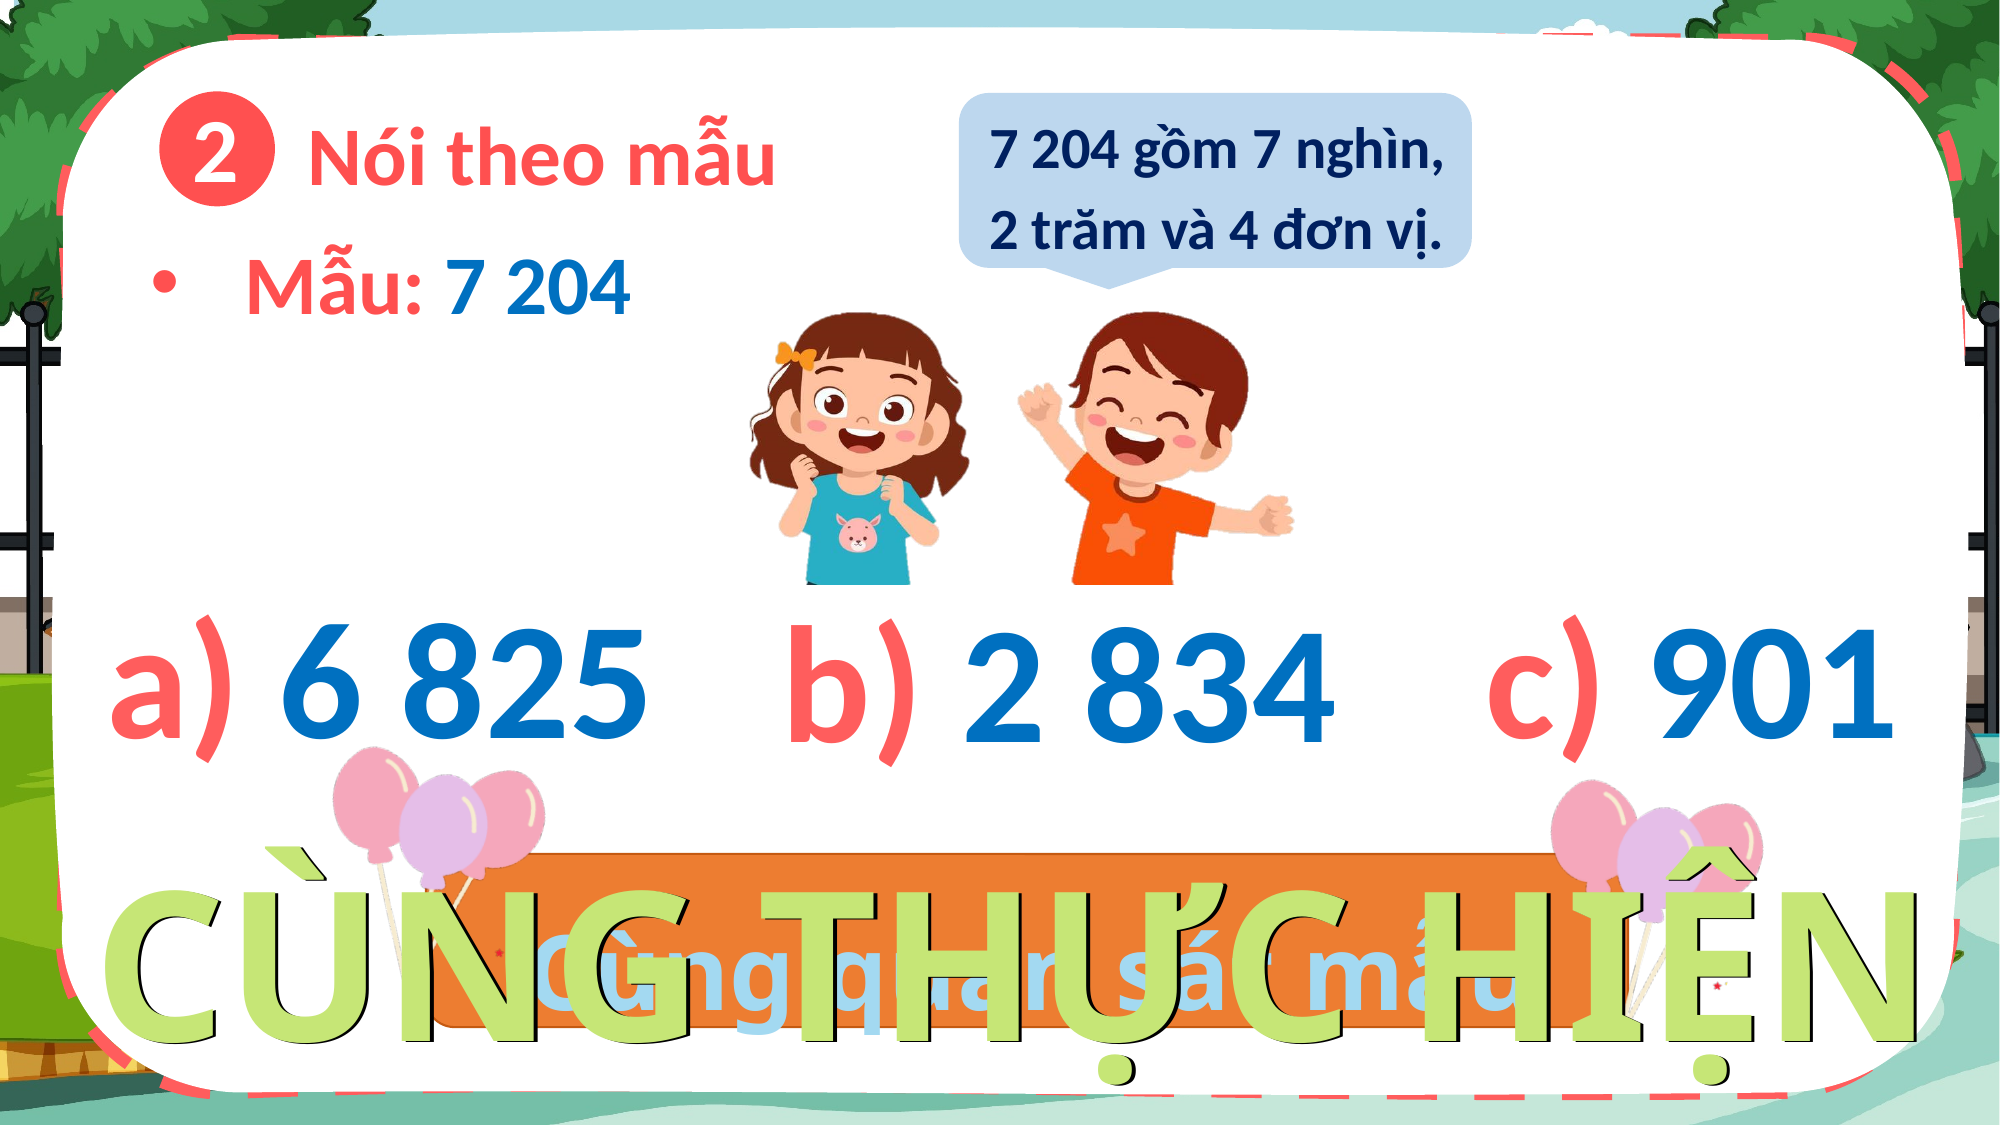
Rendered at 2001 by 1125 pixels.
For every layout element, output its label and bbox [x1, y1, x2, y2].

text_box [159, 83, 1877, 211]
text_box [91, 565, 1966, 786]
text_box [135, 92, 1491, 565]
text_box [62, 750, 1968, 1125]
picture [0, 0, 2000, 1125]
